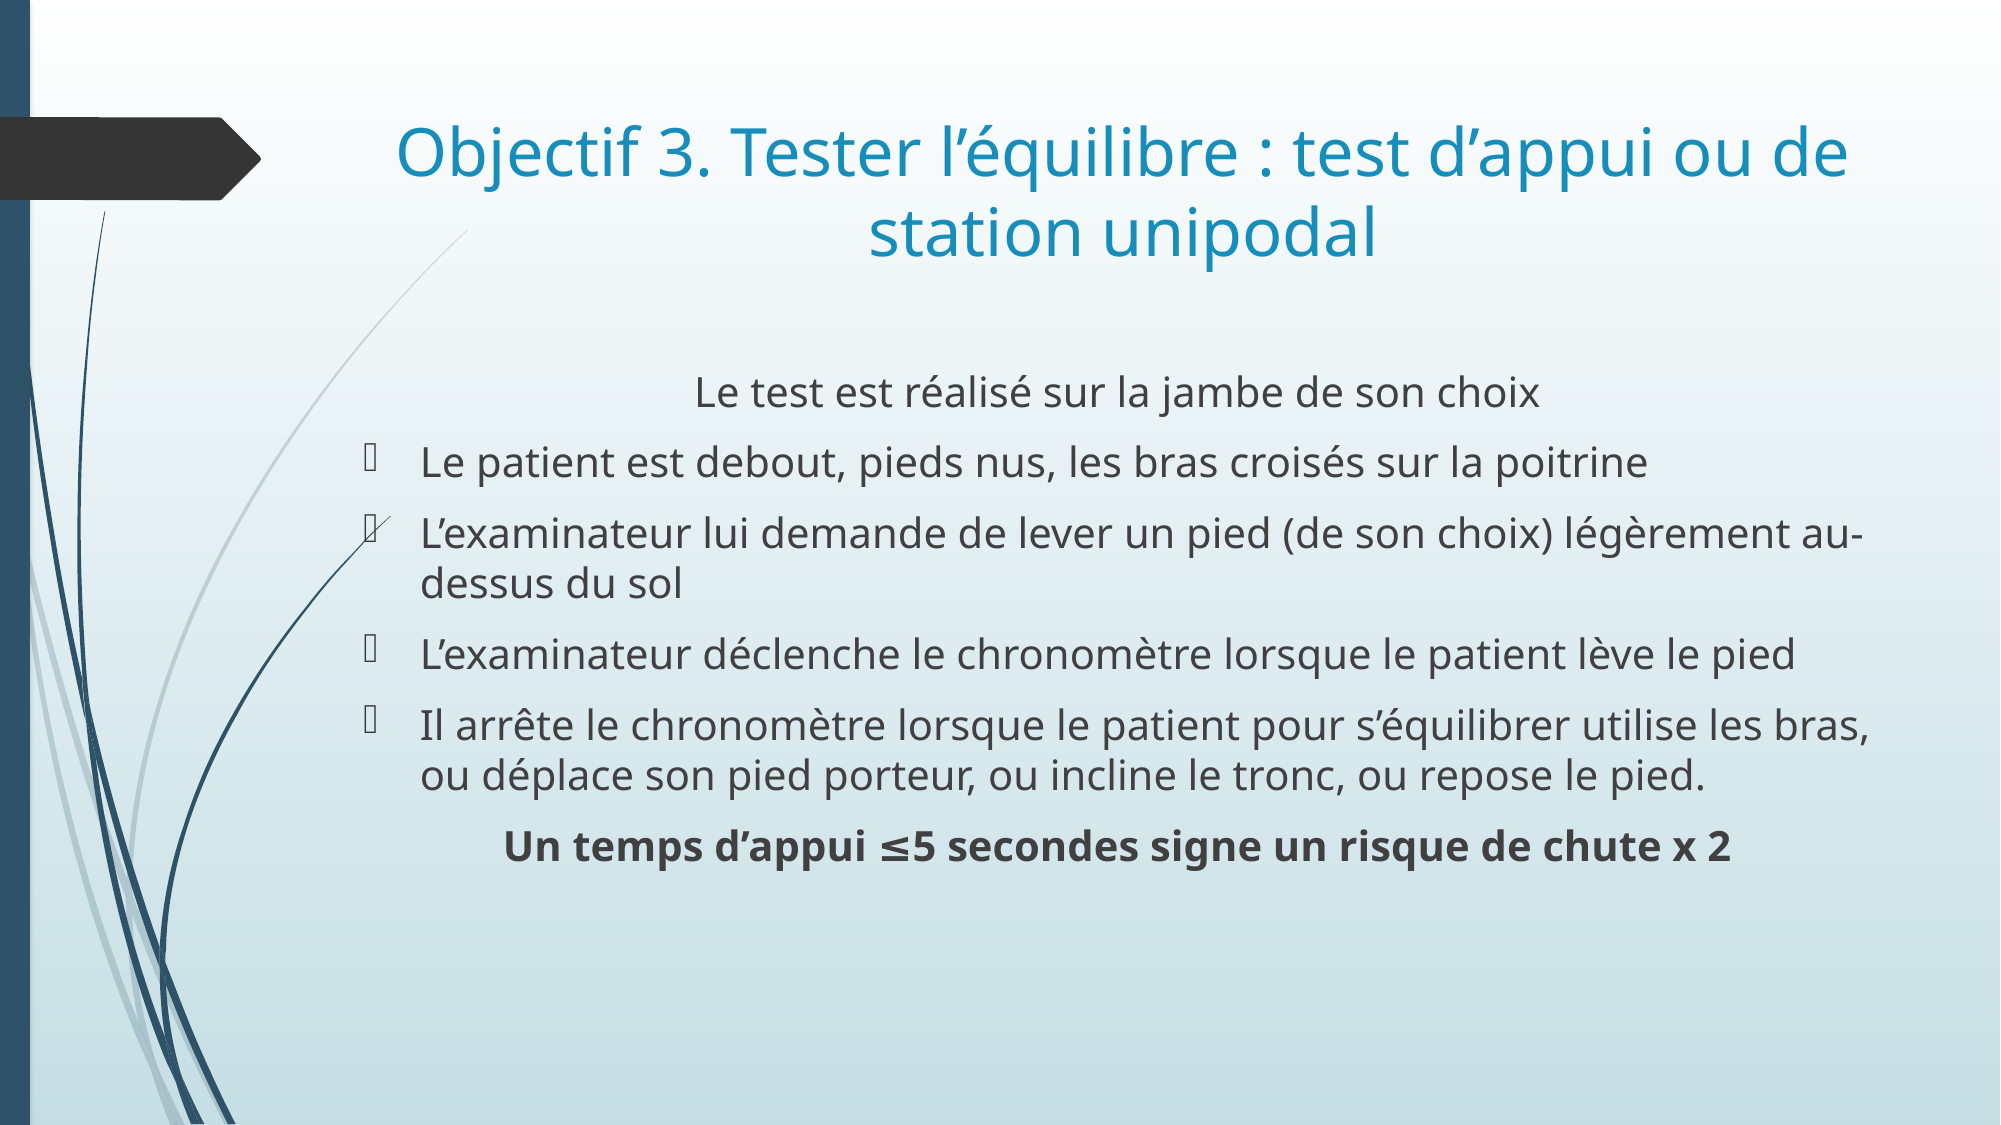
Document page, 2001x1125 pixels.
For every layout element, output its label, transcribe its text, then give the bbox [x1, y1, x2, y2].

list Le test est réalisé sur la jambe de son choix Le patient est debout, pieds nus, les bras croisés sur la poitrine L’examinateur lui demande de lever un pied (de son choix) légèrement au-dessus du sol L’examinateur déclenche le chronomètre lorsque le patient lève le pied Il arrête le chronomètre lorsque le patient pour s’équilibrer utilise les bras, ou déplace son pied porteur, ou incline le tronc, ou repose le pied. Un temps d’appui ≤5 secondes signe un risque de chute x 2 [348, 357, 1887, 1025]
title Objectif 3. Tester l’équilibre : test d’appui ou de station unipodal [330, 102, 1918, 283]
